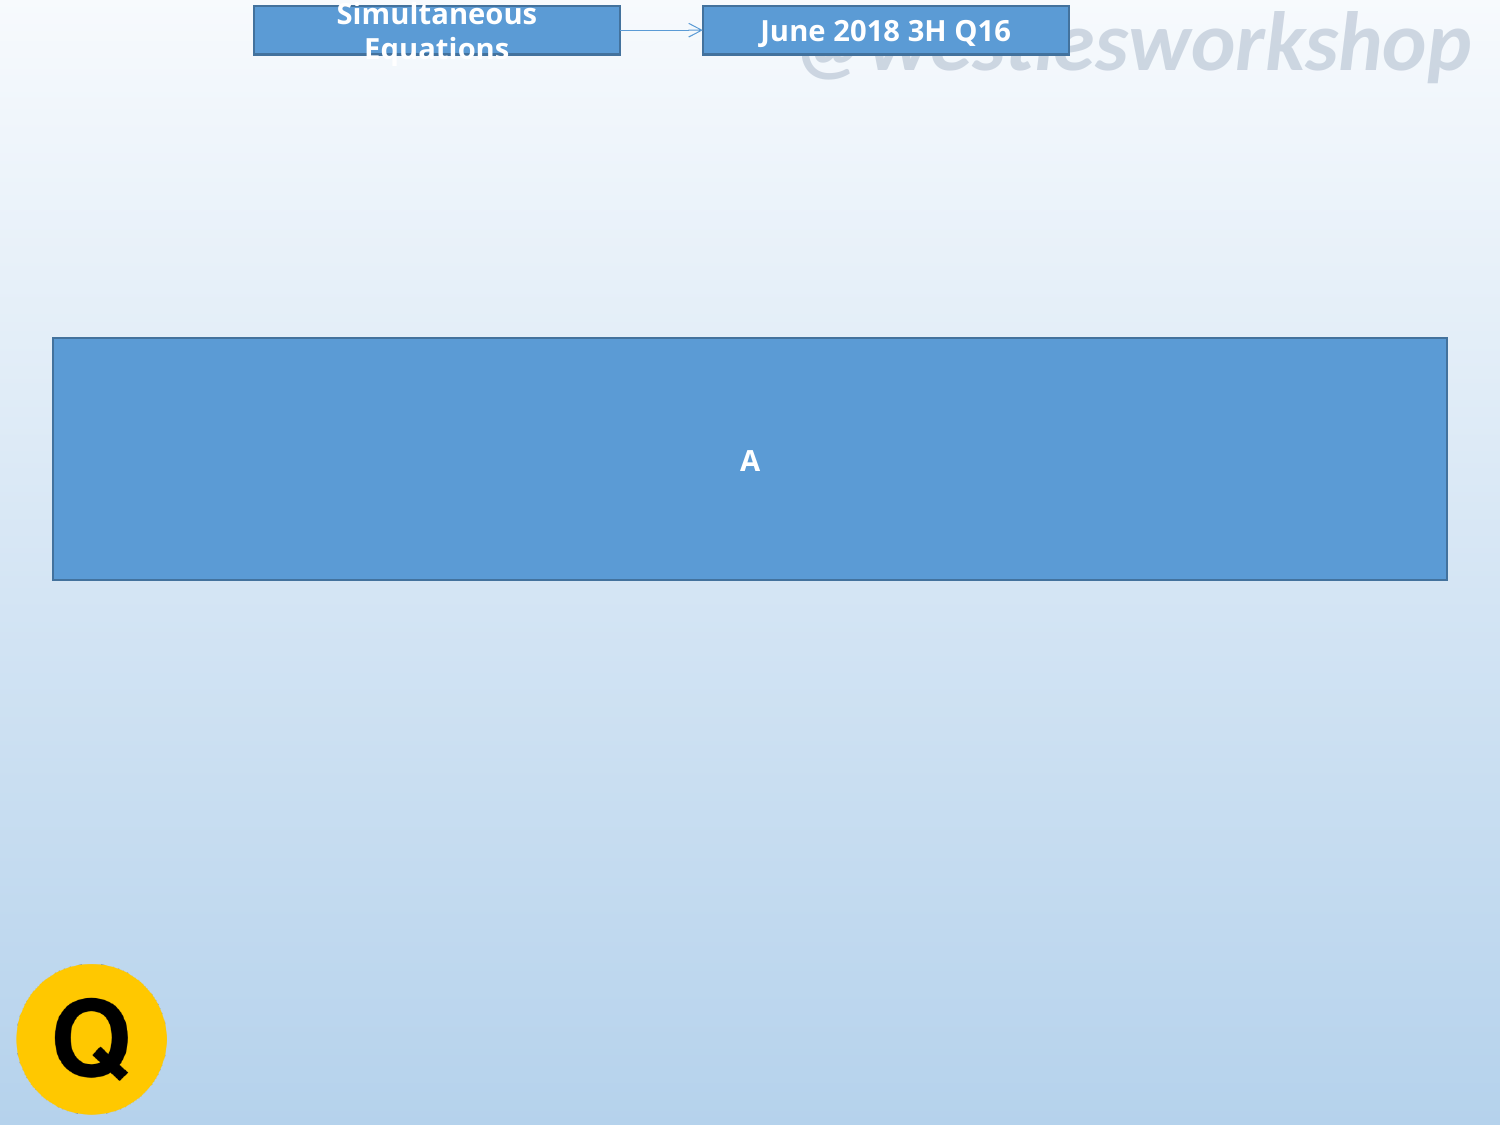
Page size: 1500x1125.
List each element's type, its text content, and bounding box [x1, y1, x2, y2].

picture [53, 338, 1447, 581]
picture [0, 940, 191, 1125]
text_box June 2018 3H Q16 [702, 5, 1070, 56]
text_box Simultaneous Equations [253, 5, 621, 56]
